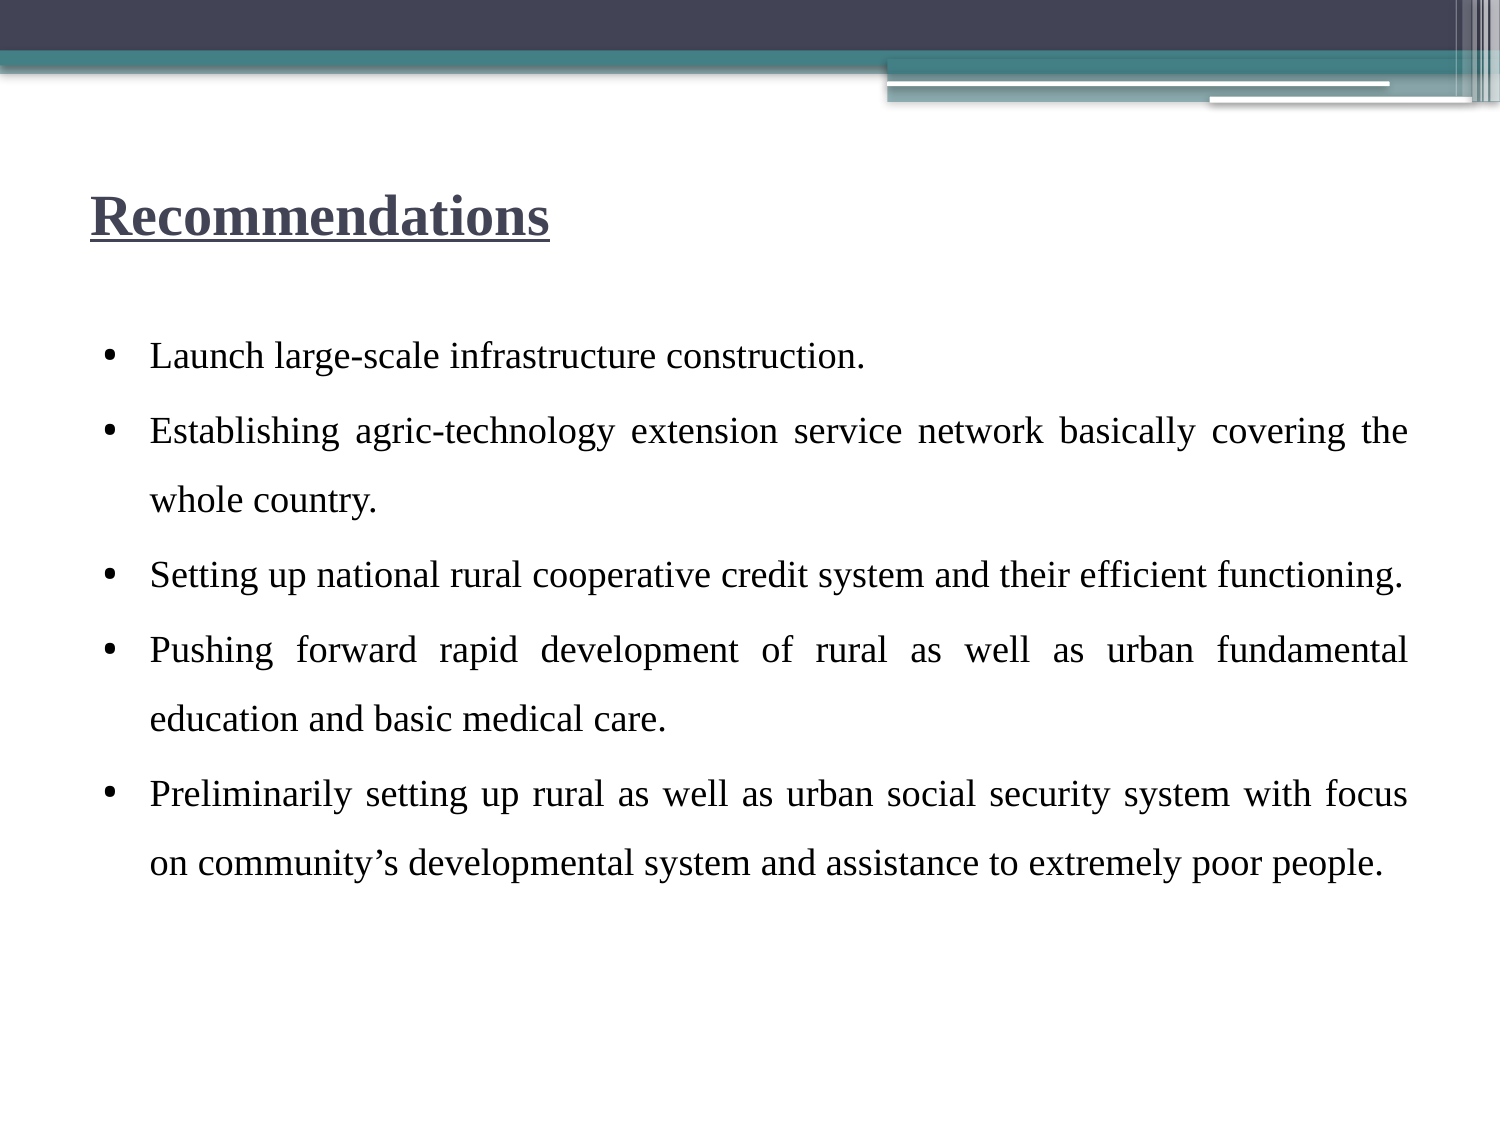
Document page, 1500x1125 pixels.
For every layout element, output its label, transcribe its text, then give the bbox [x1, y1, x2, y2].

title Recommendations [75, 125, 1425, 299]
list Launch large-scale infrastructure construction. Establishing agric-technology extension service network basically covering the whole country. Setting up national rural cooperative credit system and their efficient functioning. Pushing forward rapid development of rural as well as urban fundamental education and basic medical care. Preliminarily setting up rural as well as urban social security system with focus on community’s developmental system and assistance to extremely poor people. [75, 299, 1425, 1010]
